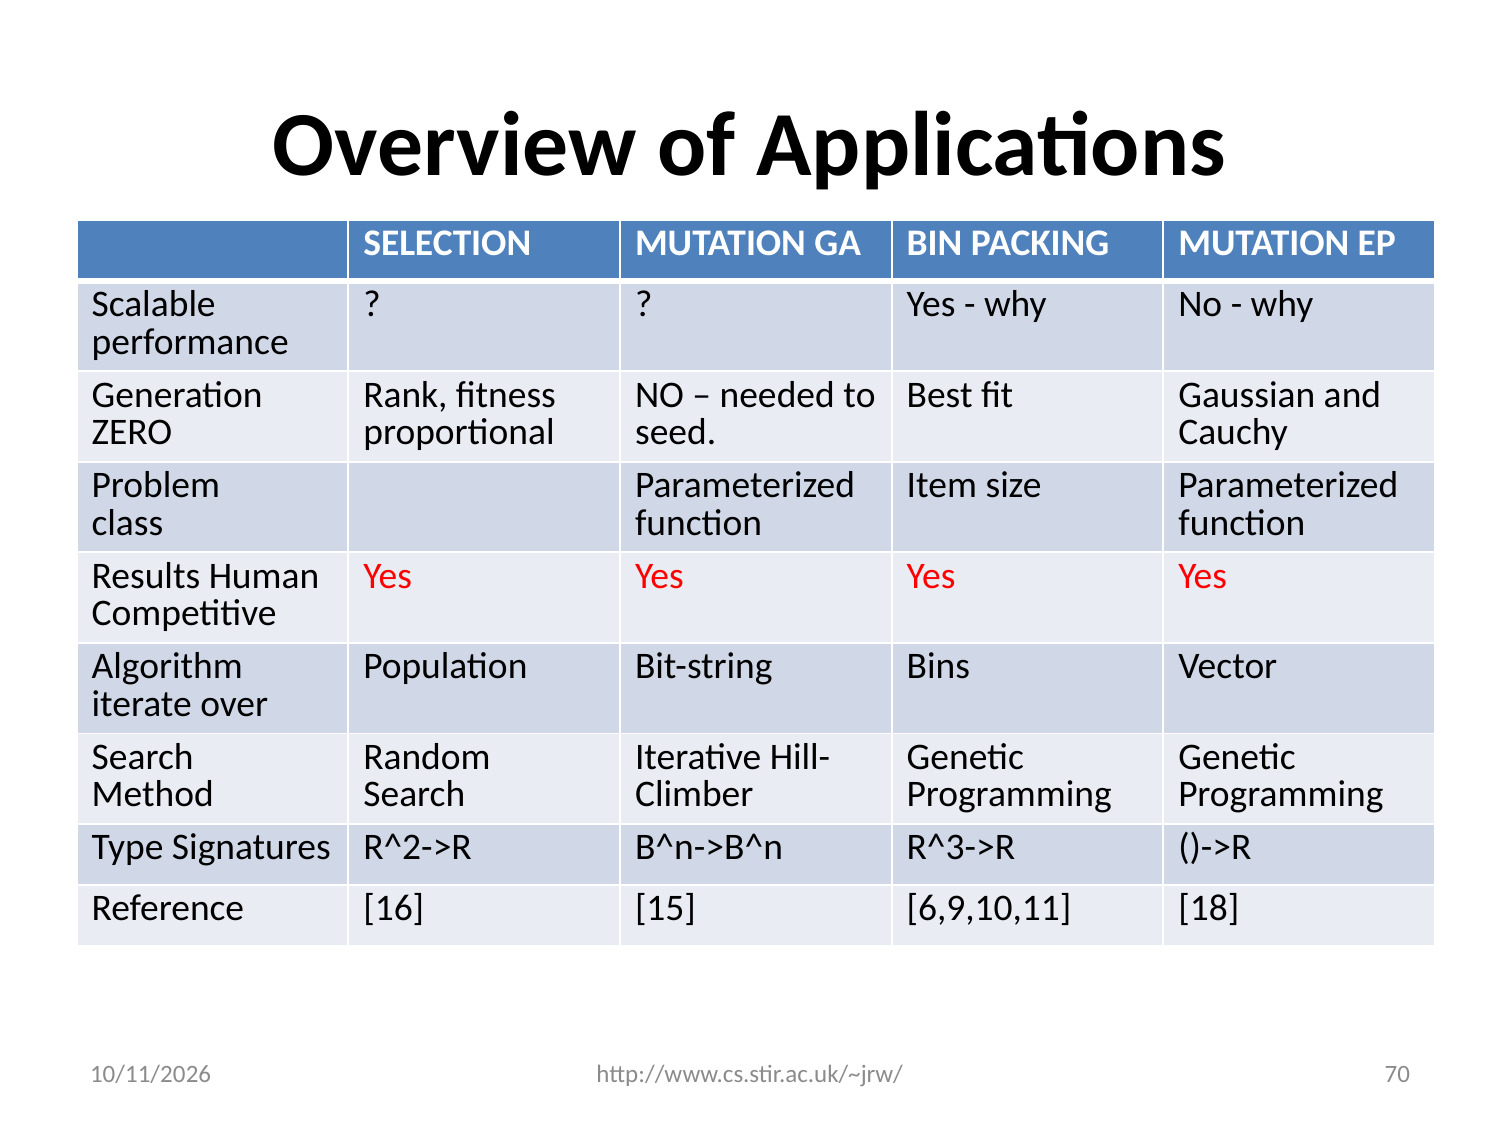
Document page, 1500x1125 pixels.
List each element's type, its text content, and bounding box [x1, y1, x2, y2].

table_cell Random Search [349, 734, 619, 823]
table_cell R^3->R [893, 825, 1162, 884]
table_header MUTATION GA [621, 221, 891, 278]
table_cell Results Human Competitive [78, 553, 347, 642]
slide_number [75, 1042, 425, 1103]
table_header BIN PACKING [893, 221, 1162, 278]
table_header [78, 221, 347, 278]
table_header SELECTION [349, 221, 619, 278]
table_cell ()->R [1164, 825, 1434, 884]
table_cell Gaussian and Cauchy [1164, 372, 1434, 461]
table_cell Generation ZERO [78, 372, 347, 461]
table_cell ? [349, 284, 619, 370]
table_header MUTATION EP [1164, 221, 1434, 278]
table_cell Parameterized function [621, 463, 891, 551]
table_cell Scalable performance [78, 284, 347, 370]
table_cell Iterative Hill-Climber [621, 734, 891, 823]
table_cell Reference [78, 886, 347, 945]
table_cell Problem class [78, 463, 347, 551]
table_cell [349, 463, 619, 551]
table_cell Vector [1164, 644, 1434, 733]
table_cell No - why [1164, 284, 1434, 370]
table_cell Genetic Programming [893, 734, 1162, 823]
table_cell Search Method [78, 734, 347, 823]
table_cell Rank, fitness proportional [349, 372, 619, 461]
table_cell Best fit [893, 372, 1162, 461]
table_cell Yes [349, 553, 619, 642]
table_cell [18] [1164, 886, 1434, 945]
table_cell [16] [349, 886, 619, 945]
table_cell Type Signatures [78, 825, 347, 884]
table_cell ? [621, 284, 891, 370]
table_cell [15] [621, 886, 891, 945]
table_cell Yes [893, 553, 1162, 642]
table_cell Genetic Programming [1164, 734, 1434, 823]
table_cell [6,9,10,11] [893, 886, 1162, 945]
slide_number 70 [1074, 1042, 1425, 1103]
table_cell Item size [893, 463, 1162, 551]
table_cell Algorithm iterate over [78, 644, 347, 733]
table_cell R^2->R [349, 825, 619, 884]
footer http://www.cs.stir.ac.uk/~jrw/ [512, 1042, 988, 1103]
table_cell Bins [893, 644, 1162, 733]
title Overview of Applications [75, 45, 1425, 219]
table_cell B^n->B^n [621, 825, 891, 884]
table_cell Yes [1164, 553, 1434, 642]
table_cell NO – needed to seed. [621, 372, 891, 461]
table_cell Bit-string [621, 644, 891, 733]
table_cell Parameterized function [1164, 463, 1434, 551]
table_cell Yes - why [893, 284, 1162, 370]
table_cell Population [349, 644, 619, 733]
table_cell Yes [621, 553, 891, 642]
